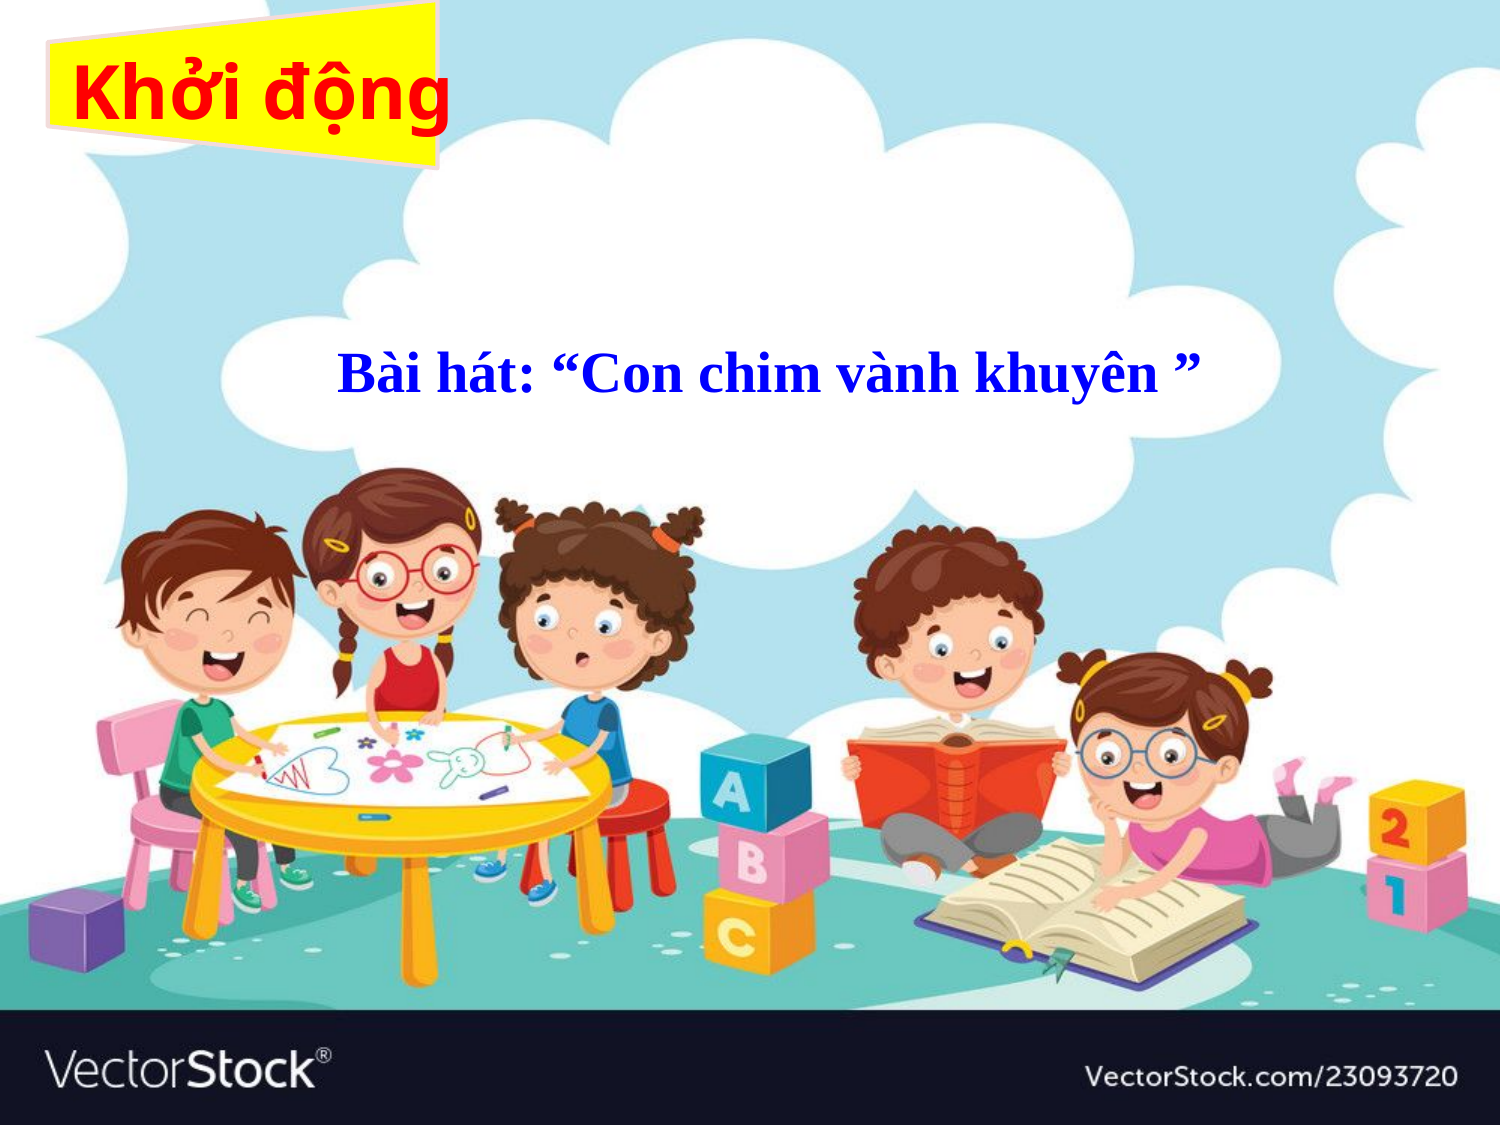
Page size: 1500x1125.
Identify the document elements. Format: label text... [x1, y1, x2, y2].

text_box Bài hát: “Con chim vành khuyên ” [322, 326, 1375, 412]
title Khởi động [0, 0, 738, 188]
picture [0, 0, 1500, 1125]
